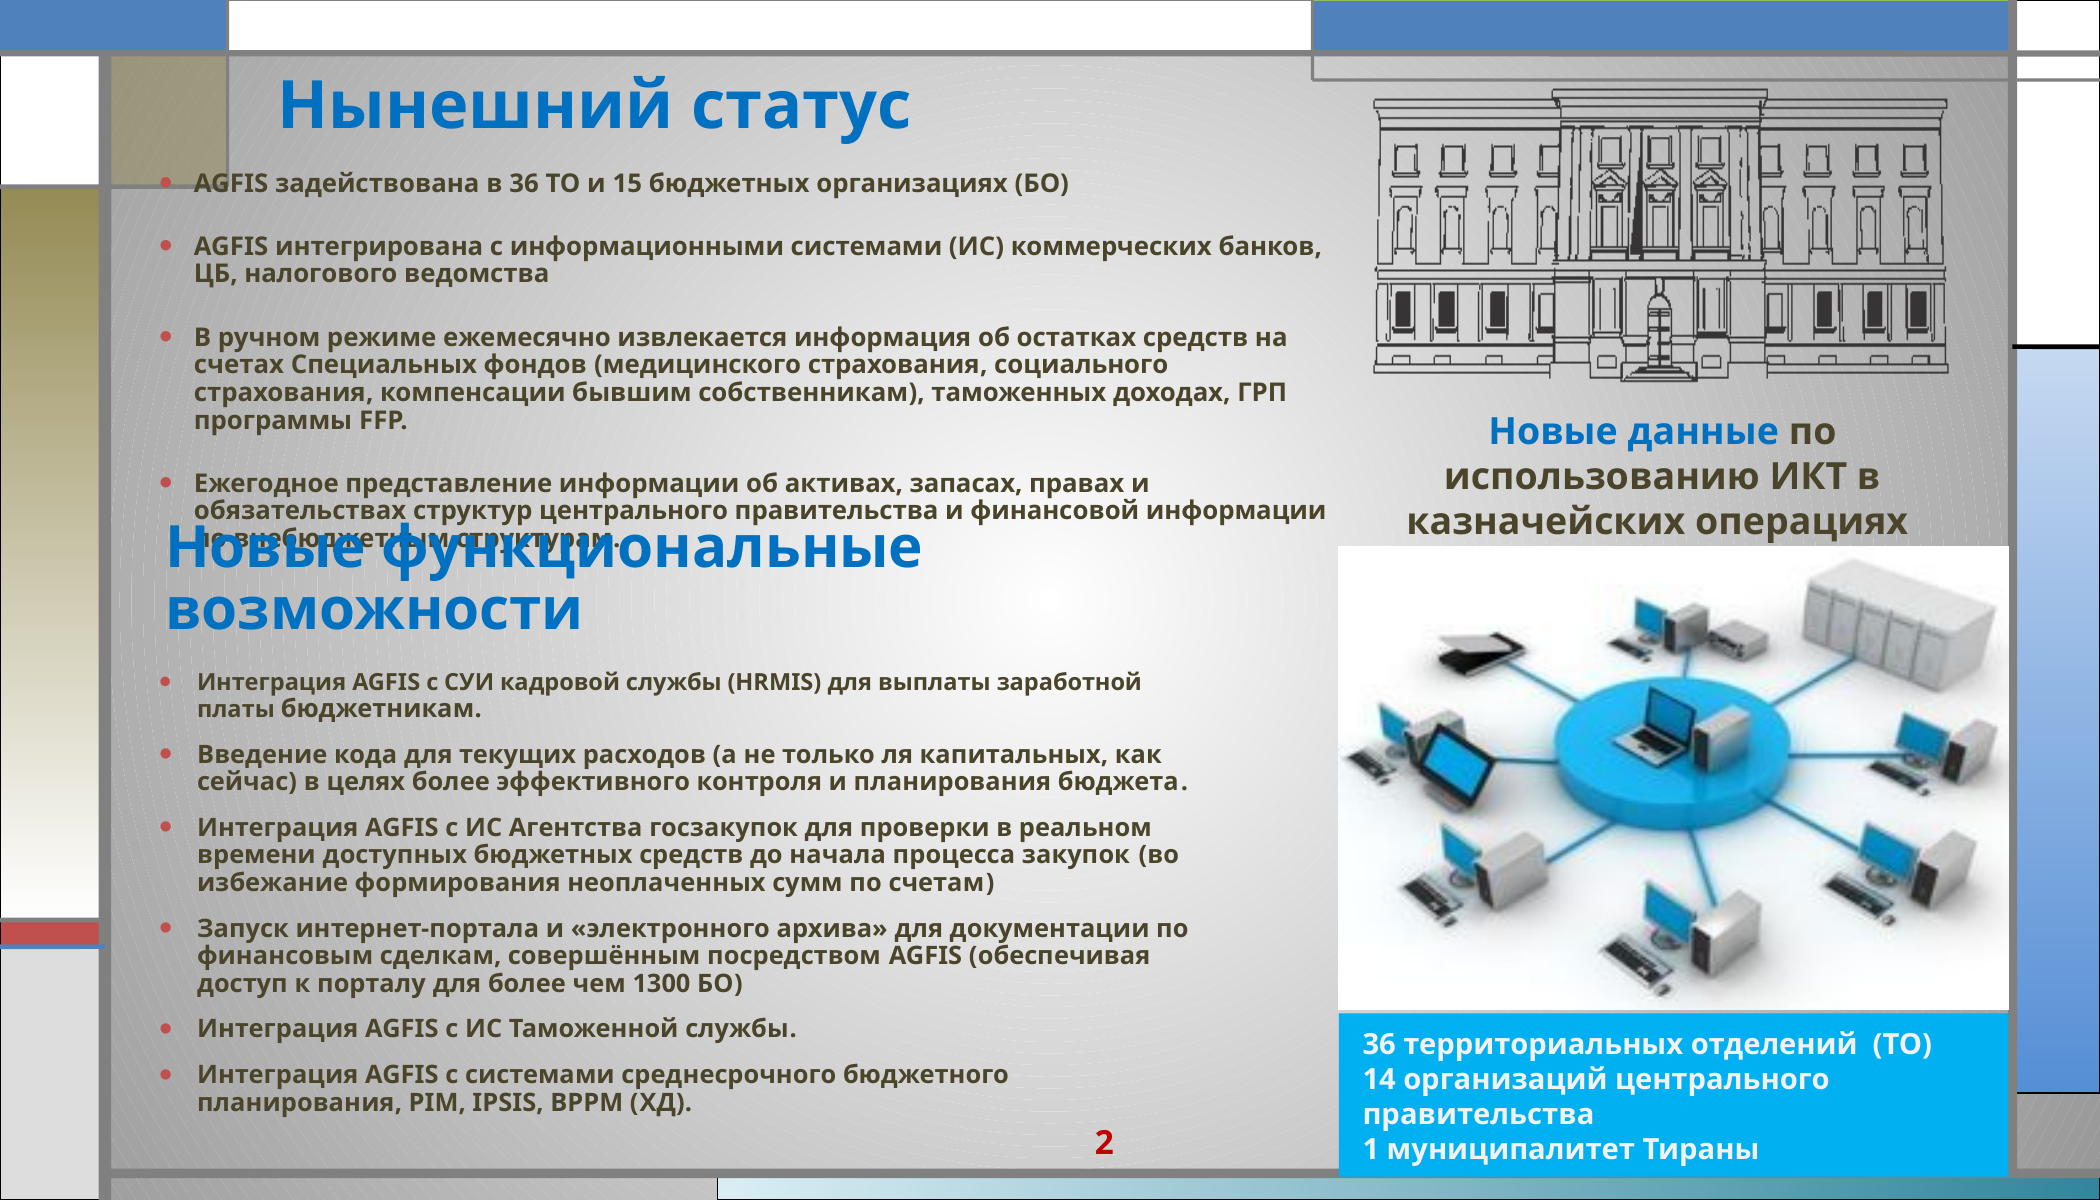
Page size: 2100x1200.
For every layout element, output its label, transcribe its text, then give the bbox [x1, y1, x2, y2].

text_box Новые функциональные возможности [150, 498, 1351, 650]
list AGFIS задействована в 36 ТО и 15 бюджетных организациях (БО) AGFIS интегрирована с информационными системами (ИС) коммерческих банков, ЦБ, налогового ведомства В ручном режиме ежемесячно извлекается информация об остатках средств на счетах Специальных фондов (медицинского страхования, социального страхования, компенсации бывшим собственникам), таможенных доходах, ГРП программы FFP. Ежегодное представление информации об активах, запасах, правах и обязательствах структур центрального правительства и финансовой информации по внебюджетным структурам. [144, 162, 1345, 563]
text_box Интеграция AGFIS с СУИ кадровой службы (HRMIS) для выплаты заработной платы бюджетникам. Введение кода для текущих расходов (а не только ля капитальных, как сейчас) в целях более эффективного контроля и планирования бюджета. Интеграция AGFIS с ИС Агентства госзакупок для проверки в реальном времени доступных бюджетных средств до начала процесса закупок (во избежание формирования неоплаченных сумм по счетам) Запуск интернет-портала и «электронного архива» для документации по финансовым сделкам, совершённым посредством AGFIS (обеспечивая доступ к порталу для более чем 1300 БО) Интеграция AGFIS с ИС Таможенной службы. Интеграция AGFIS с системами среднесрочного бюджетного планирования, PIM, IPSIS, BPPM (ХД). [144, 662, 1236, 1138]
picture [1338, 546, 2009, 1010]
picture [1364, 79, 1956, 394]
slide_number 2 [958, 1138, 1129, 1168]
title Нынешний статус [262, 37, 988, 150]
text_box Новые данные по использованию ИКТ в казначейских операциях [1337, 399, 1988, 546]
text_box 36 территориальных отделений (ТО) 14 организаций центрального правительства 1 муниципалитет Тираны [1338, 1013, 2009, 1177]
